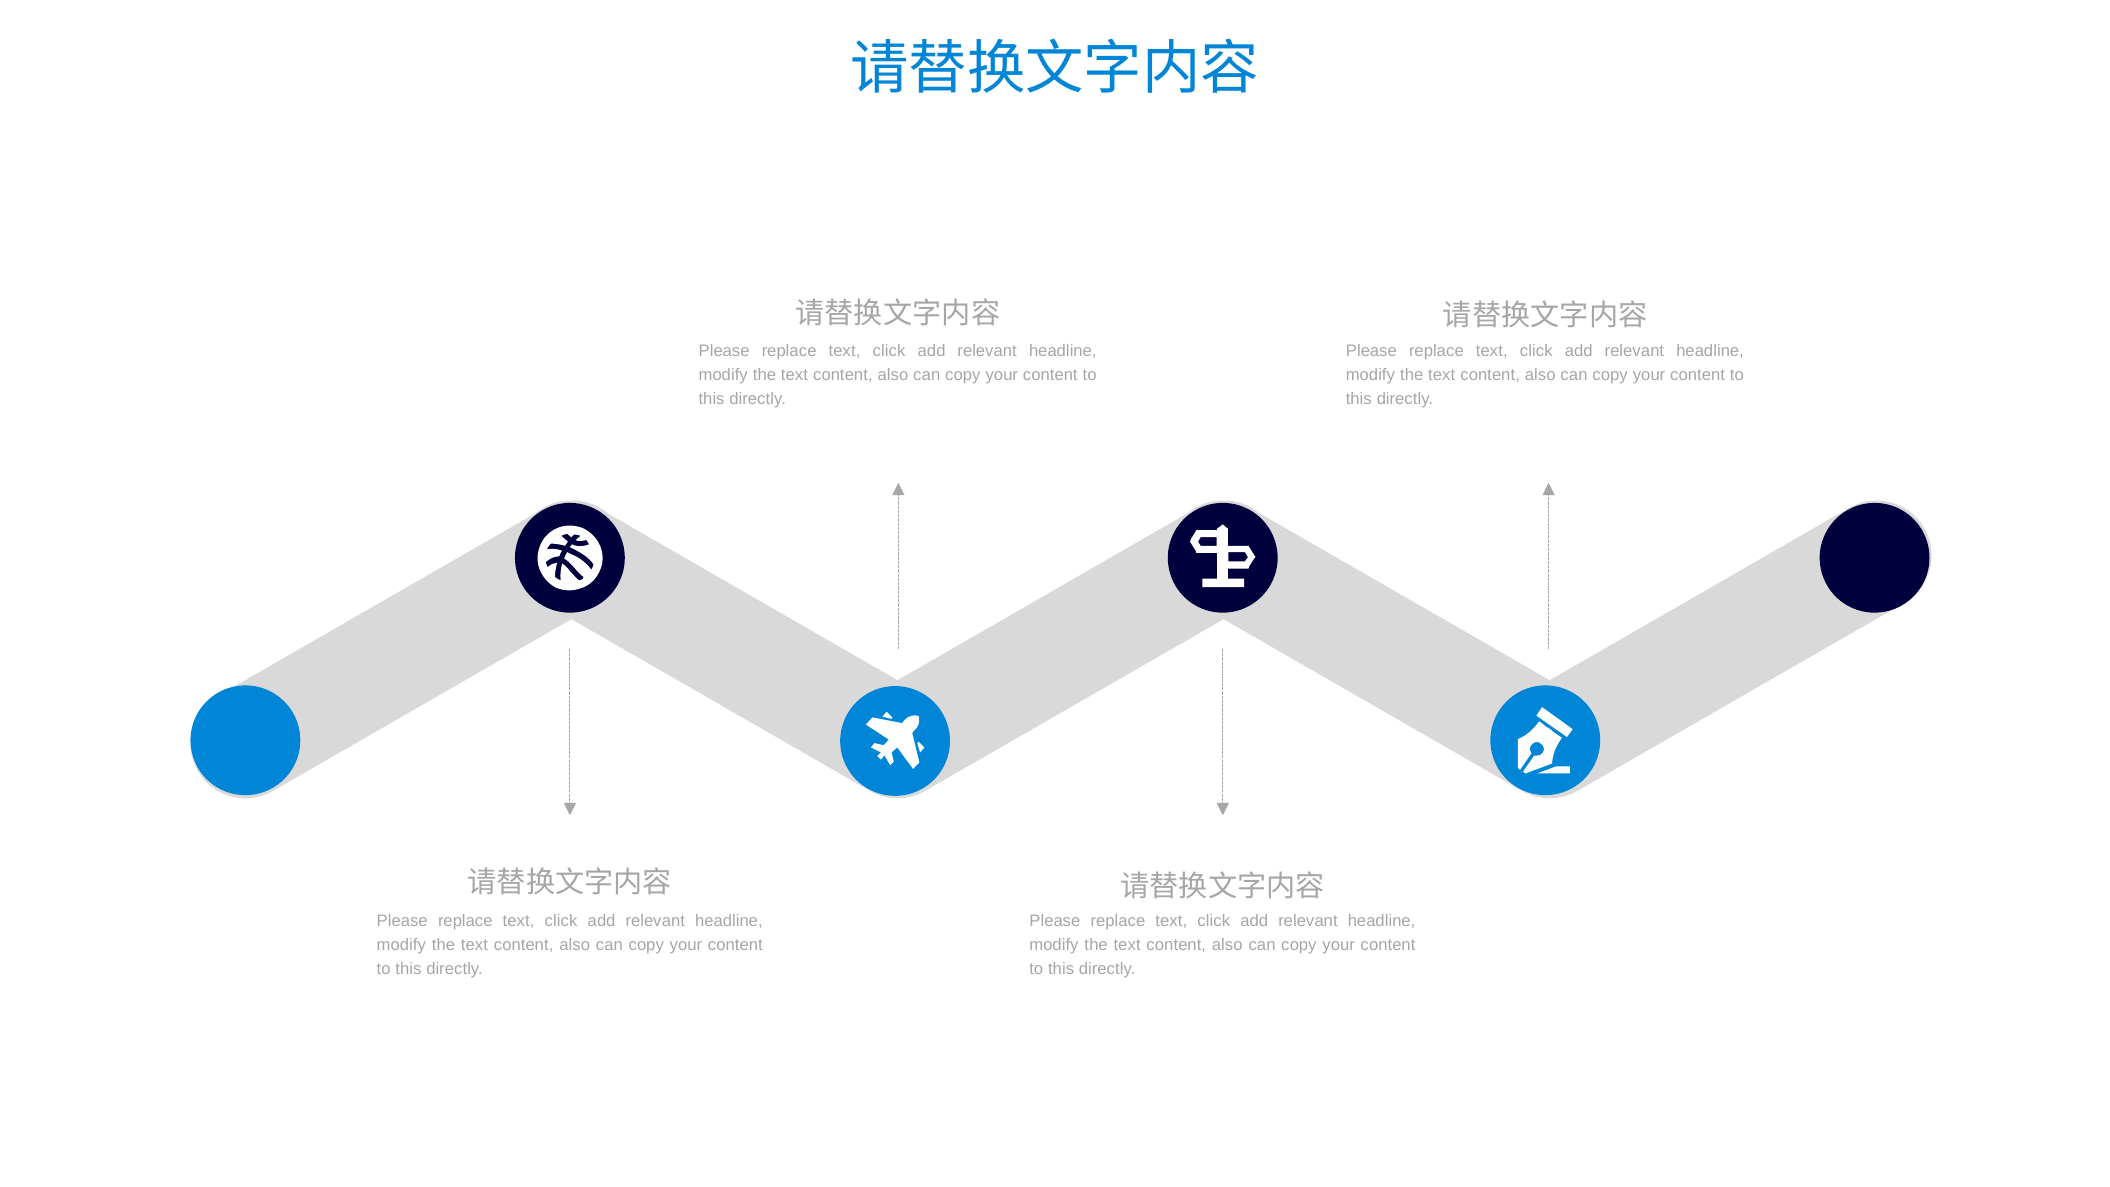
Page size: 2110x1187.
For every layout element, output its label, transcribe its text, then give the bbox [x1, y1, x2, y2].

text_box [361, 849, 779, 985]
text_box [190, 268, 1930, 1030]
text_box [1331, 282, 1760, 415]
text_box 请替换文字内容 [835, 22, 1274, 108]
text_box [1014, 853, 1431, 985]
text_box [683, 280, 1113, 415]
